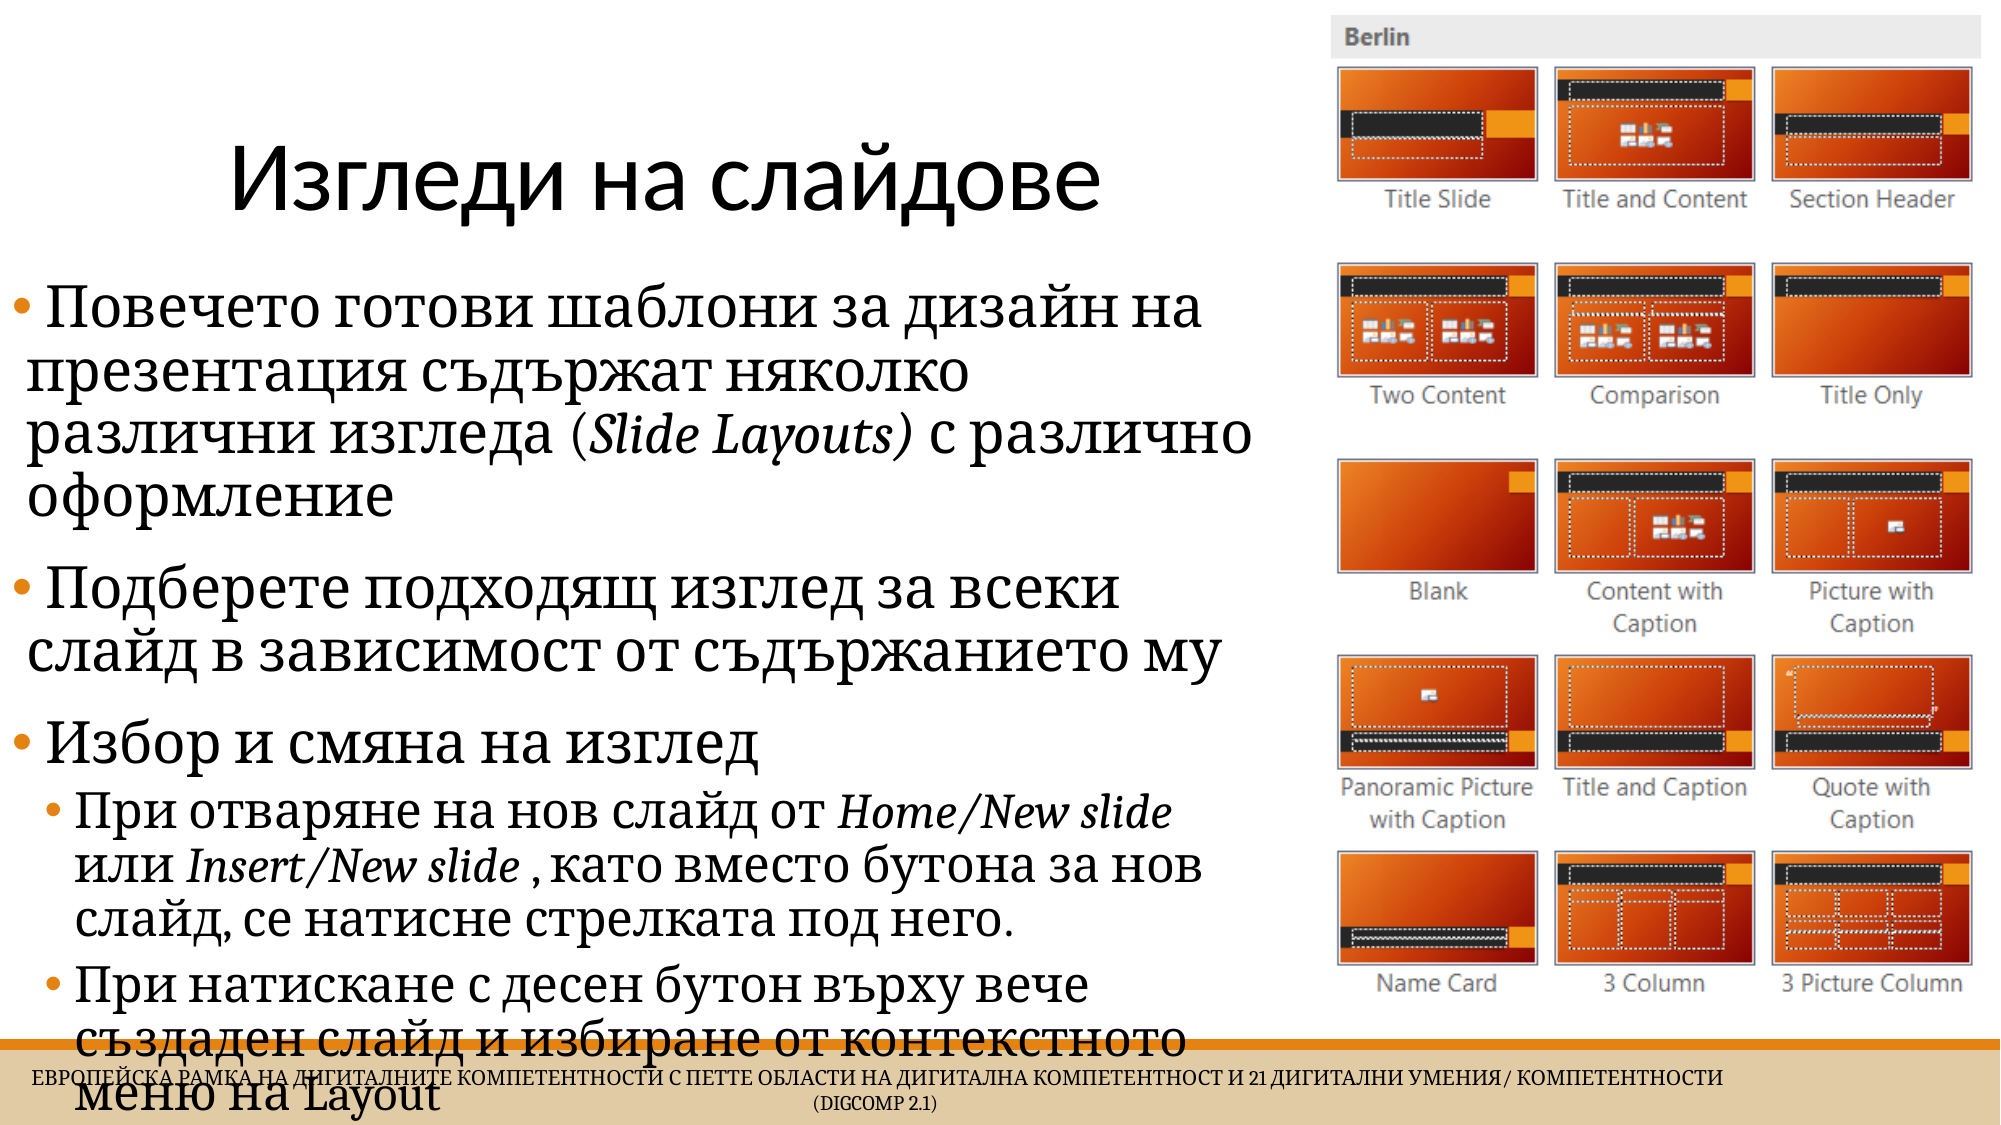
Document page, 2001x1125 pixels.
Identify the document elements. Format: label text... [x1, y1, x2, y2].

picture [1330, 14, 1981, 1034]
footer Европейска Рамка на дигиталните компетентности с петте области на дигитална компетентност и 21 дигитални умения/ компетентности (DigComp 2.1) [0, 1059, 1751, 1120]
title Изгледи на слайдове [0, 0, 1332, 238]
list Повечето готови шаблони за дизайн на презентация съдържат няколко различни изгледа (Slide Layouts) с различно оформление Подберете подходящ изглед за всеки слайд в зависимост от съдържанието му Избор и смяна на изглед При отваряне на нов слайд от Home/New slide или Insert/New slide , като вместо бутона за нов слайд, се натисне стрелката под него. При натискане с десен бутон върху вече създаден слайд и избиране от контекстното меню на Layout [0, 265, 1273, 1034]
